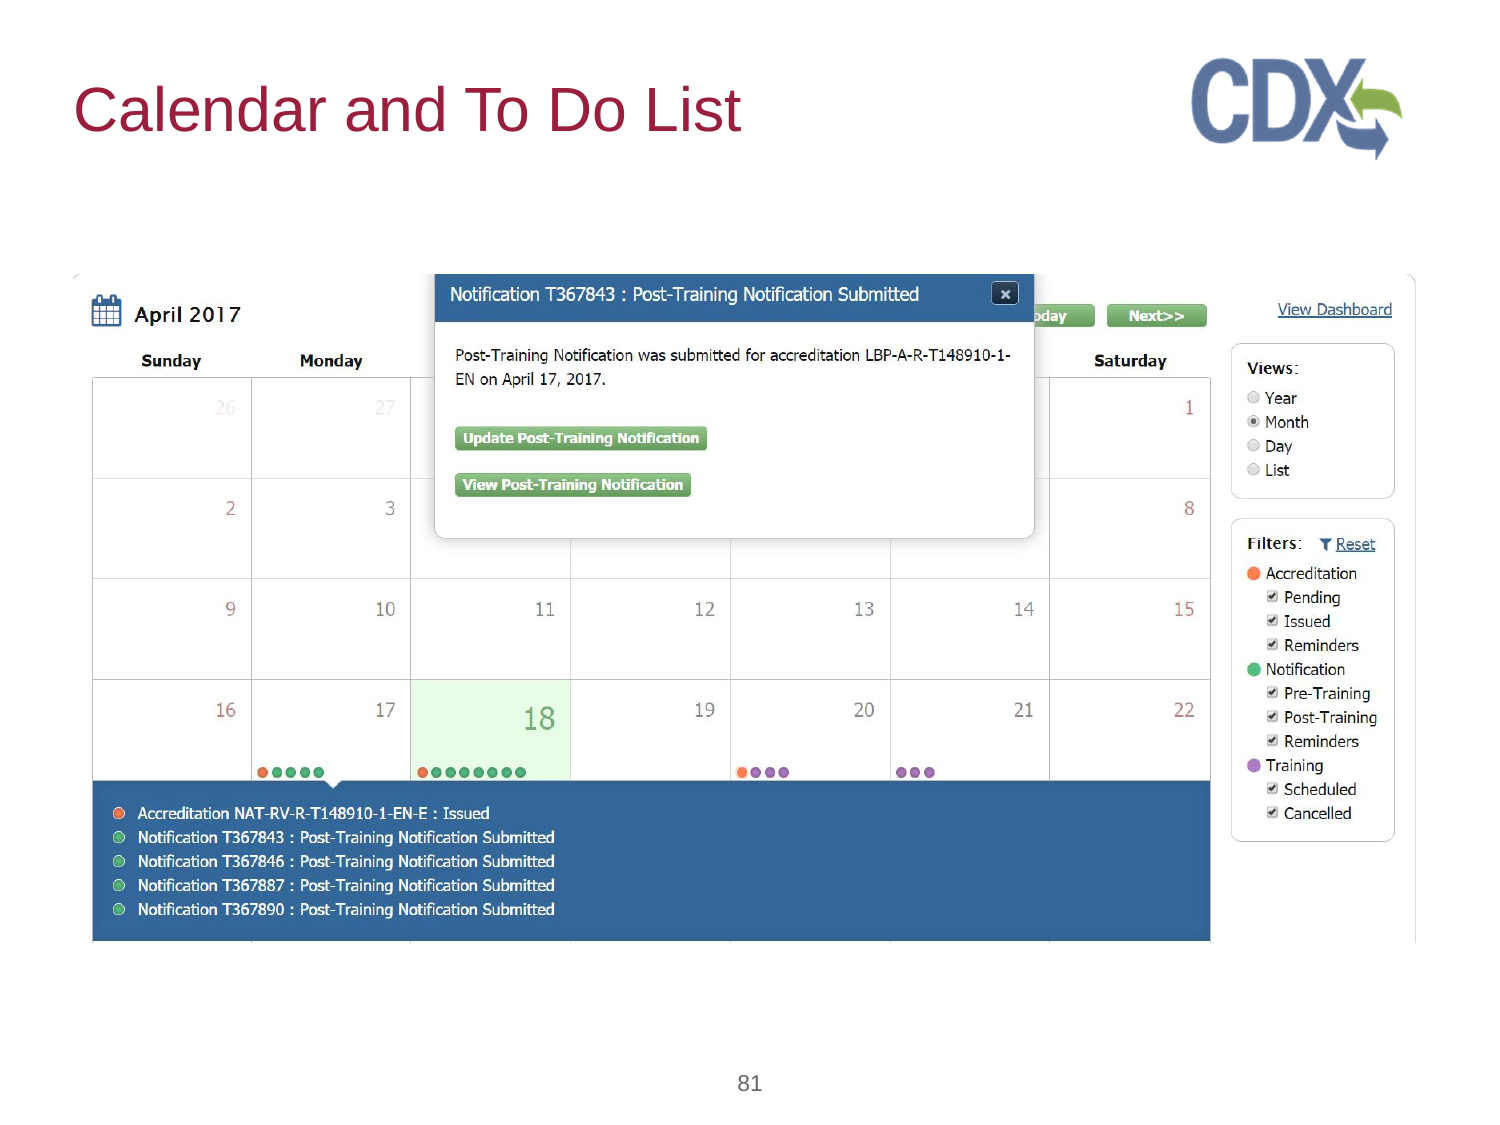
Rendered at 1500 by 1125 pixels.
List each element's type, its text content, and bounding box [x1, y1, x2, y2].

title Calendar and To Do List [73, 30, 1425, 182]
slide_number 81 [686, 1068, 814, 1109]
picture [1167, 24, 1426, 182]
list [73, 273, 1428, 943]
